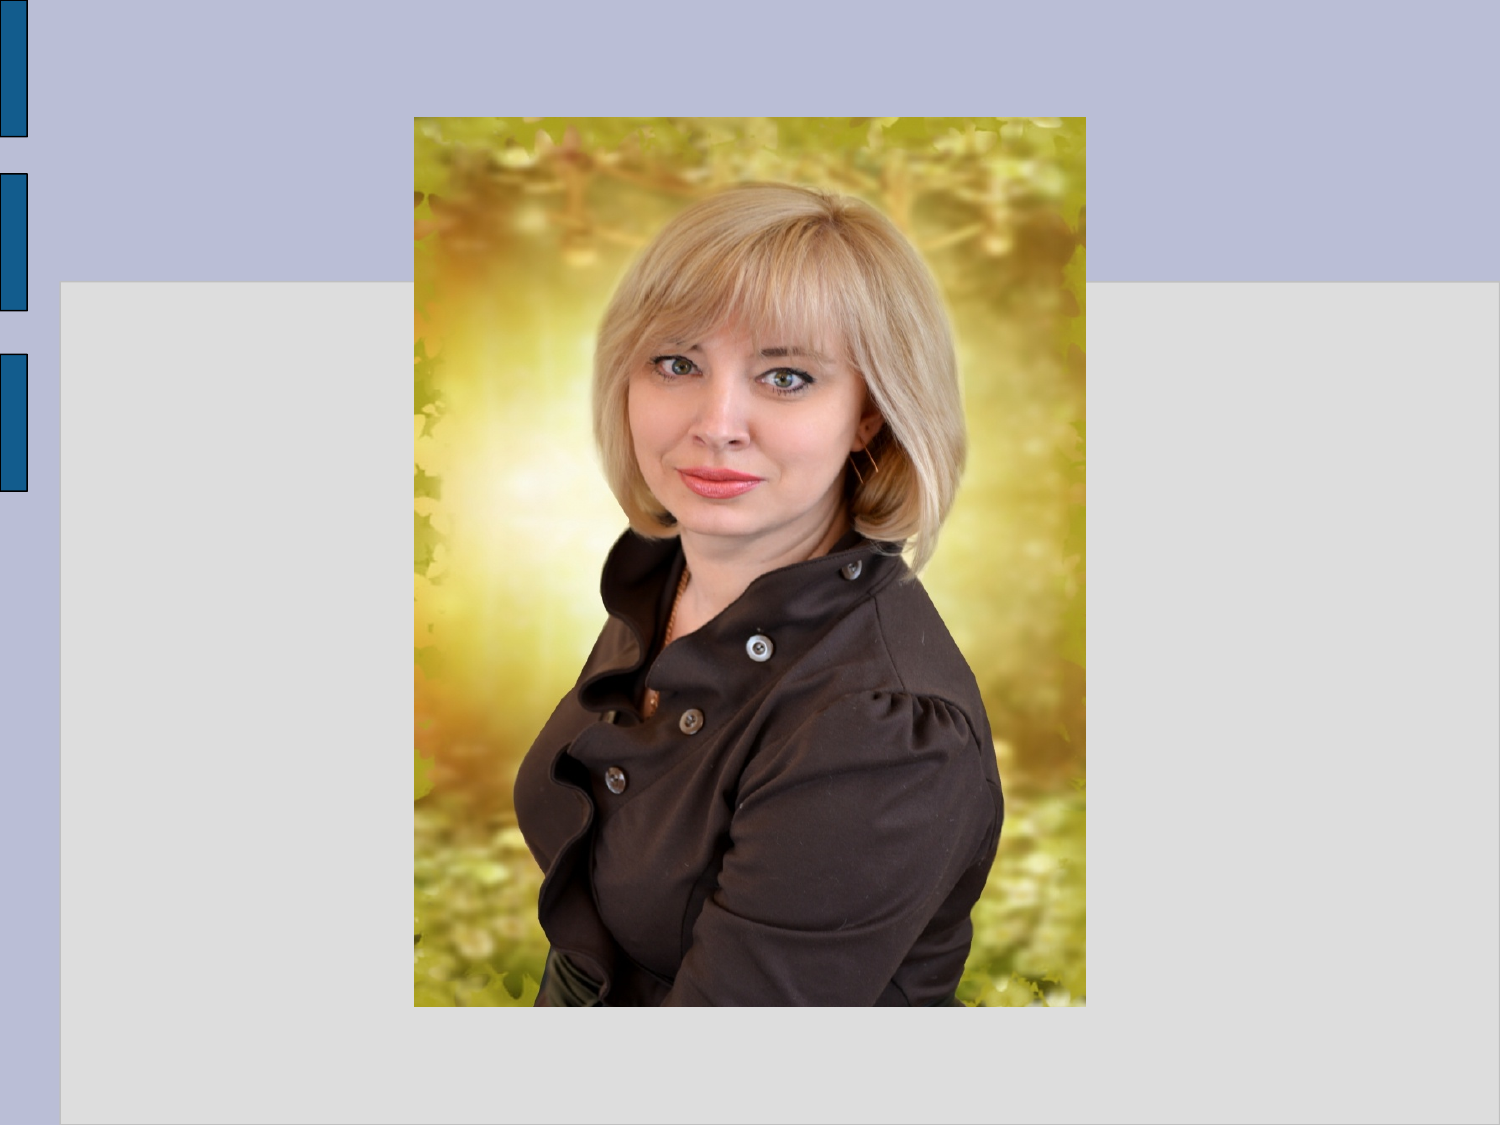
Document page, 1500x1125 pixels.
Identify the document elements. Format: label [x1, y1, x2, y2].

picture [413, 117, 1087, 1008]
